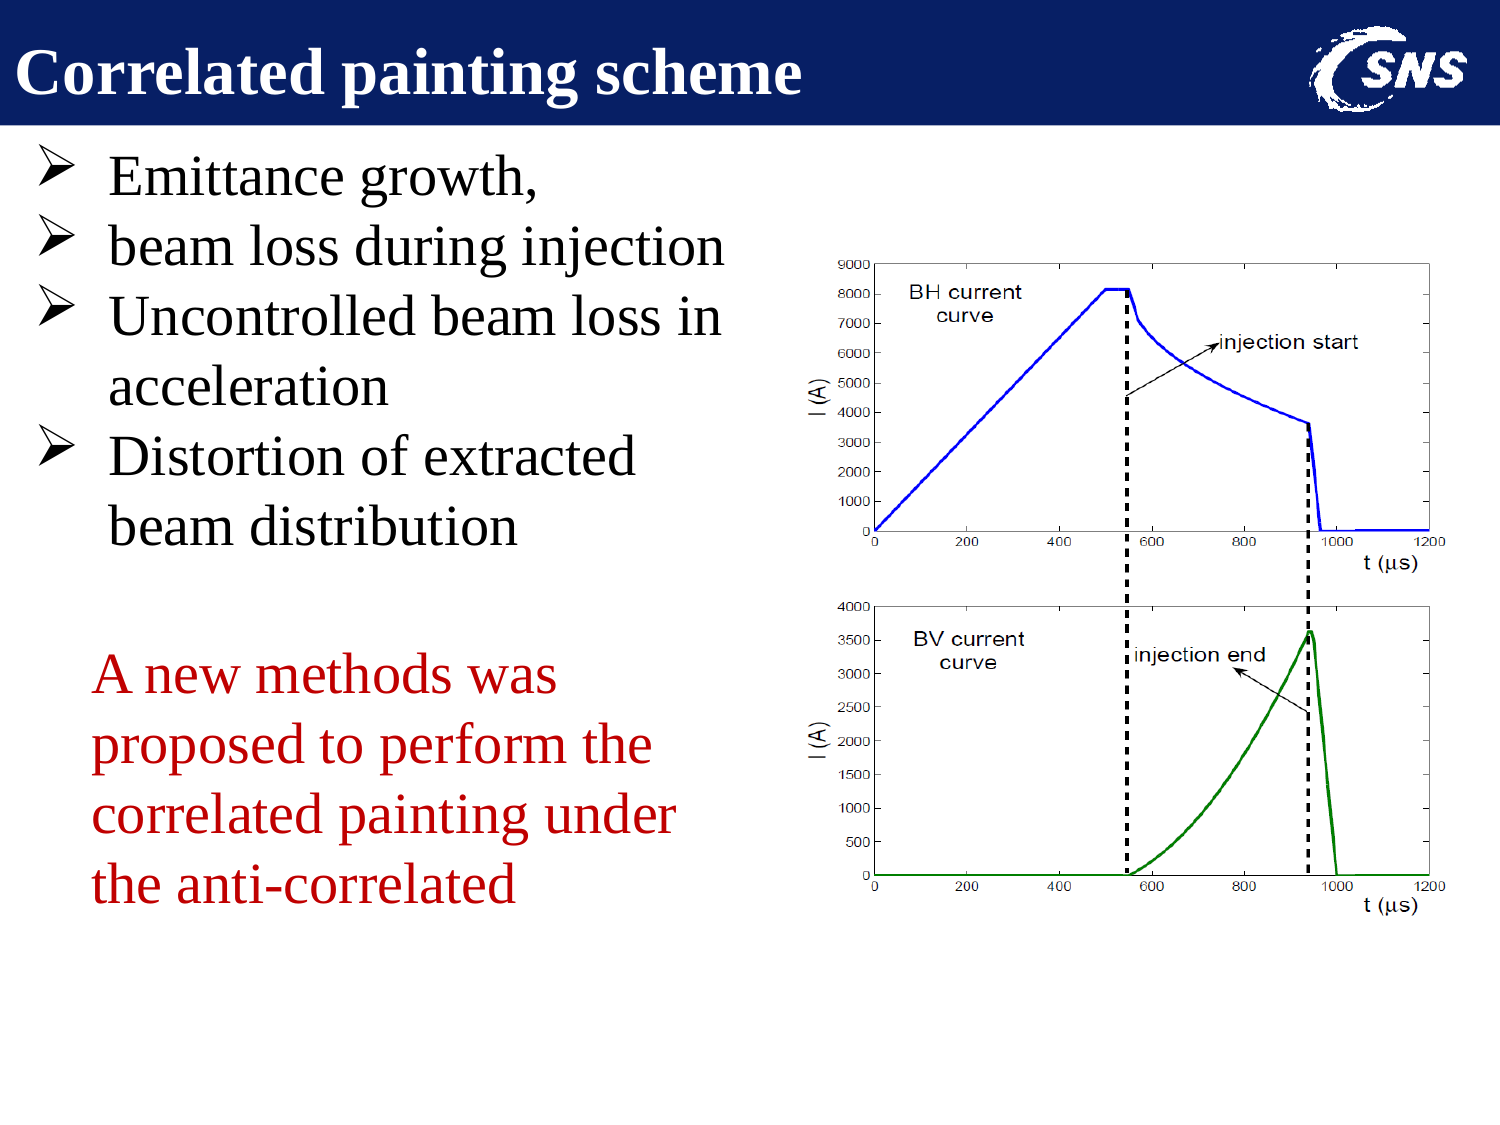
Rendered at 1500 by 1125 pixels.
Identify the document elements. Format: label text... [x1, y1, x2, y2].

text_box Emittance growth, beam loss during injection Uncontrolled beam loss in acceleration Distortion of extracted beam distribution [19, 130, 750, 565]
picture [796, 242, 1458, 927]
text_box Correlated painting scheme [0, 20, 1274, 116]
text_box A new methods was proposed to perform the correlated painting under the anti-correlated [76, 628, 727, 923]
